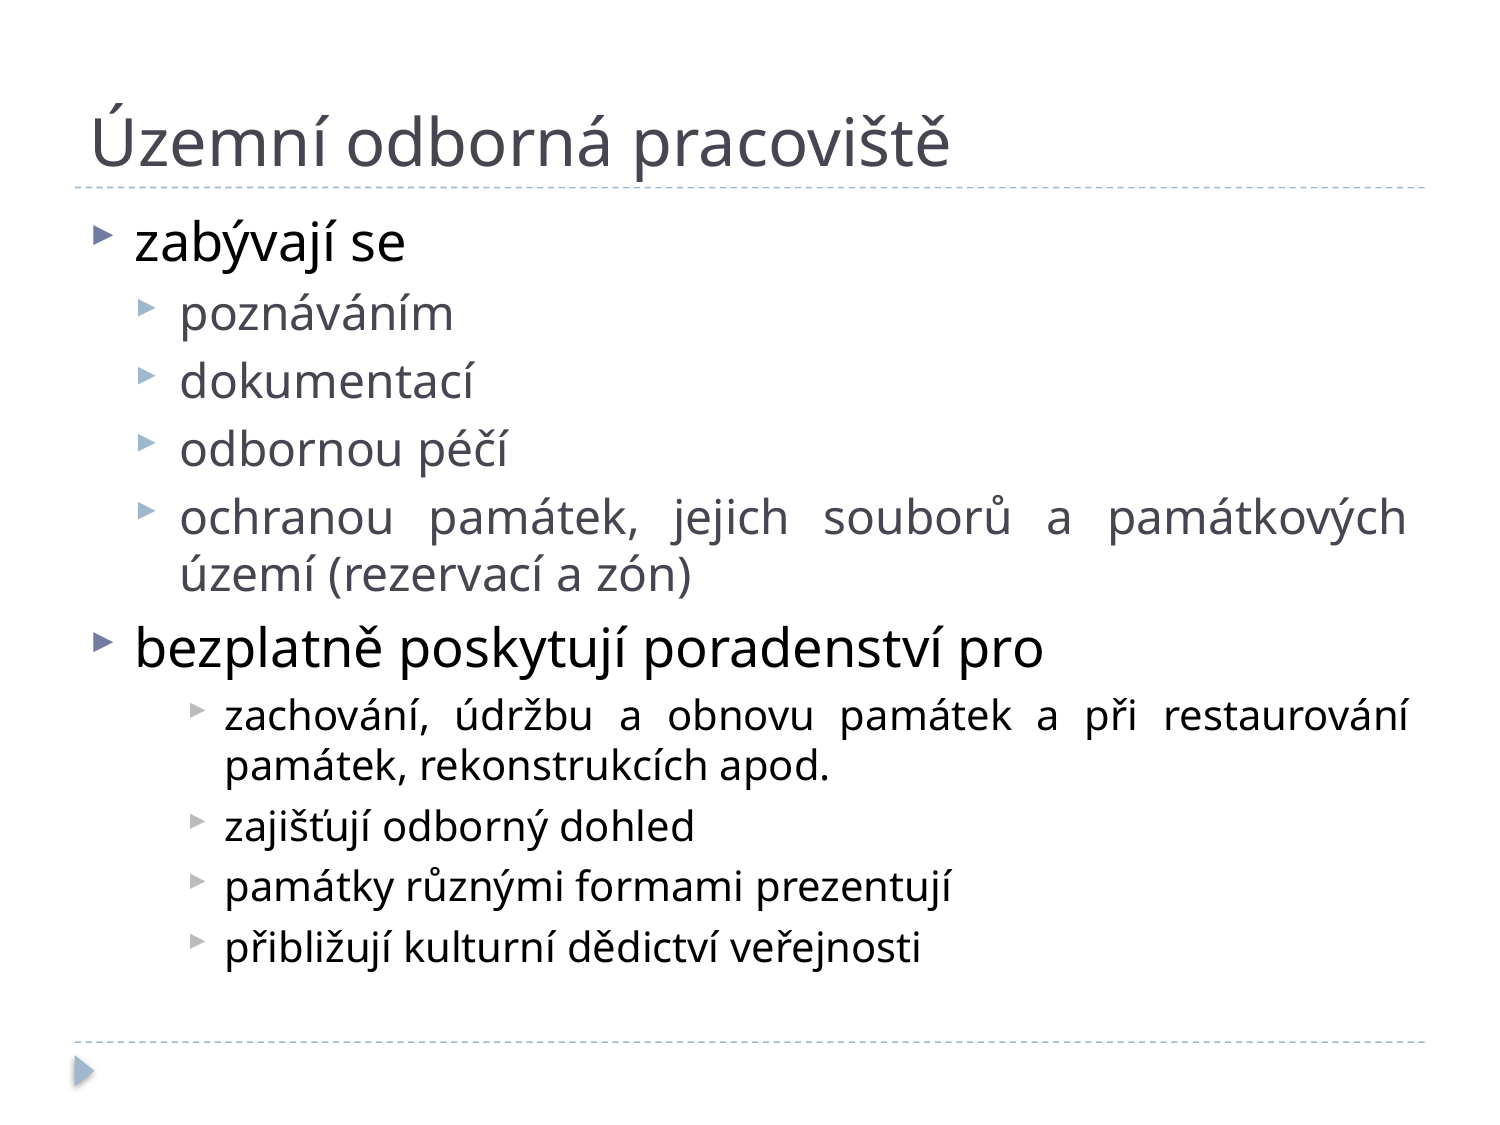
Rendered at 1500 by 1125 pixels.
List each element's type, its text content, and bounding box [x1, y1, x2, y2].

title Územní odborná pracoviště [75, 24, 1425, 188]
list zabývají se poznáváním dokumentací odbornou péčí ochranou památek, jejich souborů a památkových území (rezervací a zón) bezplatně poskytují poradenství pro zachování, údržbu a obnovu památek a při restaurování památek, rekonstrukcích apod. zajišťují odborný dohled památky různými formami prezentují přibližují kulturní dědictví veřejnosti [75, 200, 1425, 1010]
